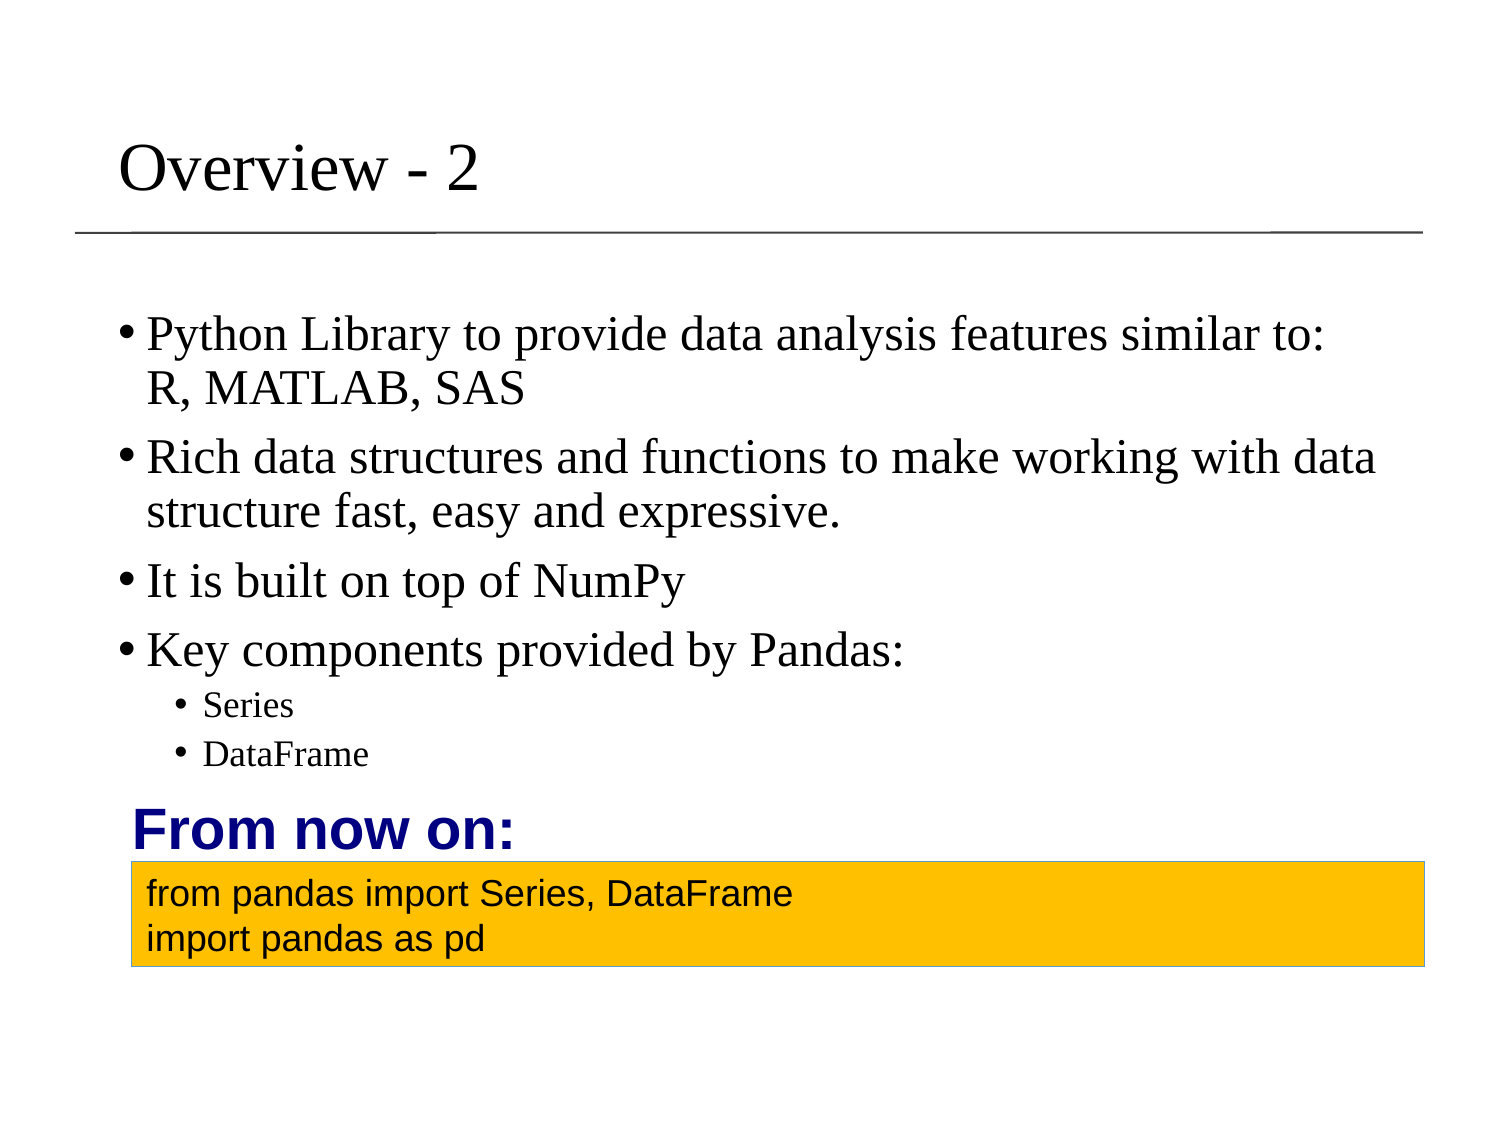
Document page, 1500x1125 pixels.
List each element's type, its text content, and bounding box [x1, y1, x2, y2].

title Overview - 2 [103, 59, 1397, 278]
list Python Library to provide data analysis features similar to: R, MATLAB, SAS Rich data structures and functions to make working with data structure fast, easy and expressive. It is built on top of NumPy Key components provided by Pandas: Series DataFrame [103, 299, 1397, 1014]
text_box From now on: [117, 783, 868, 939]
text_box from pandas import Series, DataFrame import pandas as pd [131, 861, 1425, 967]
